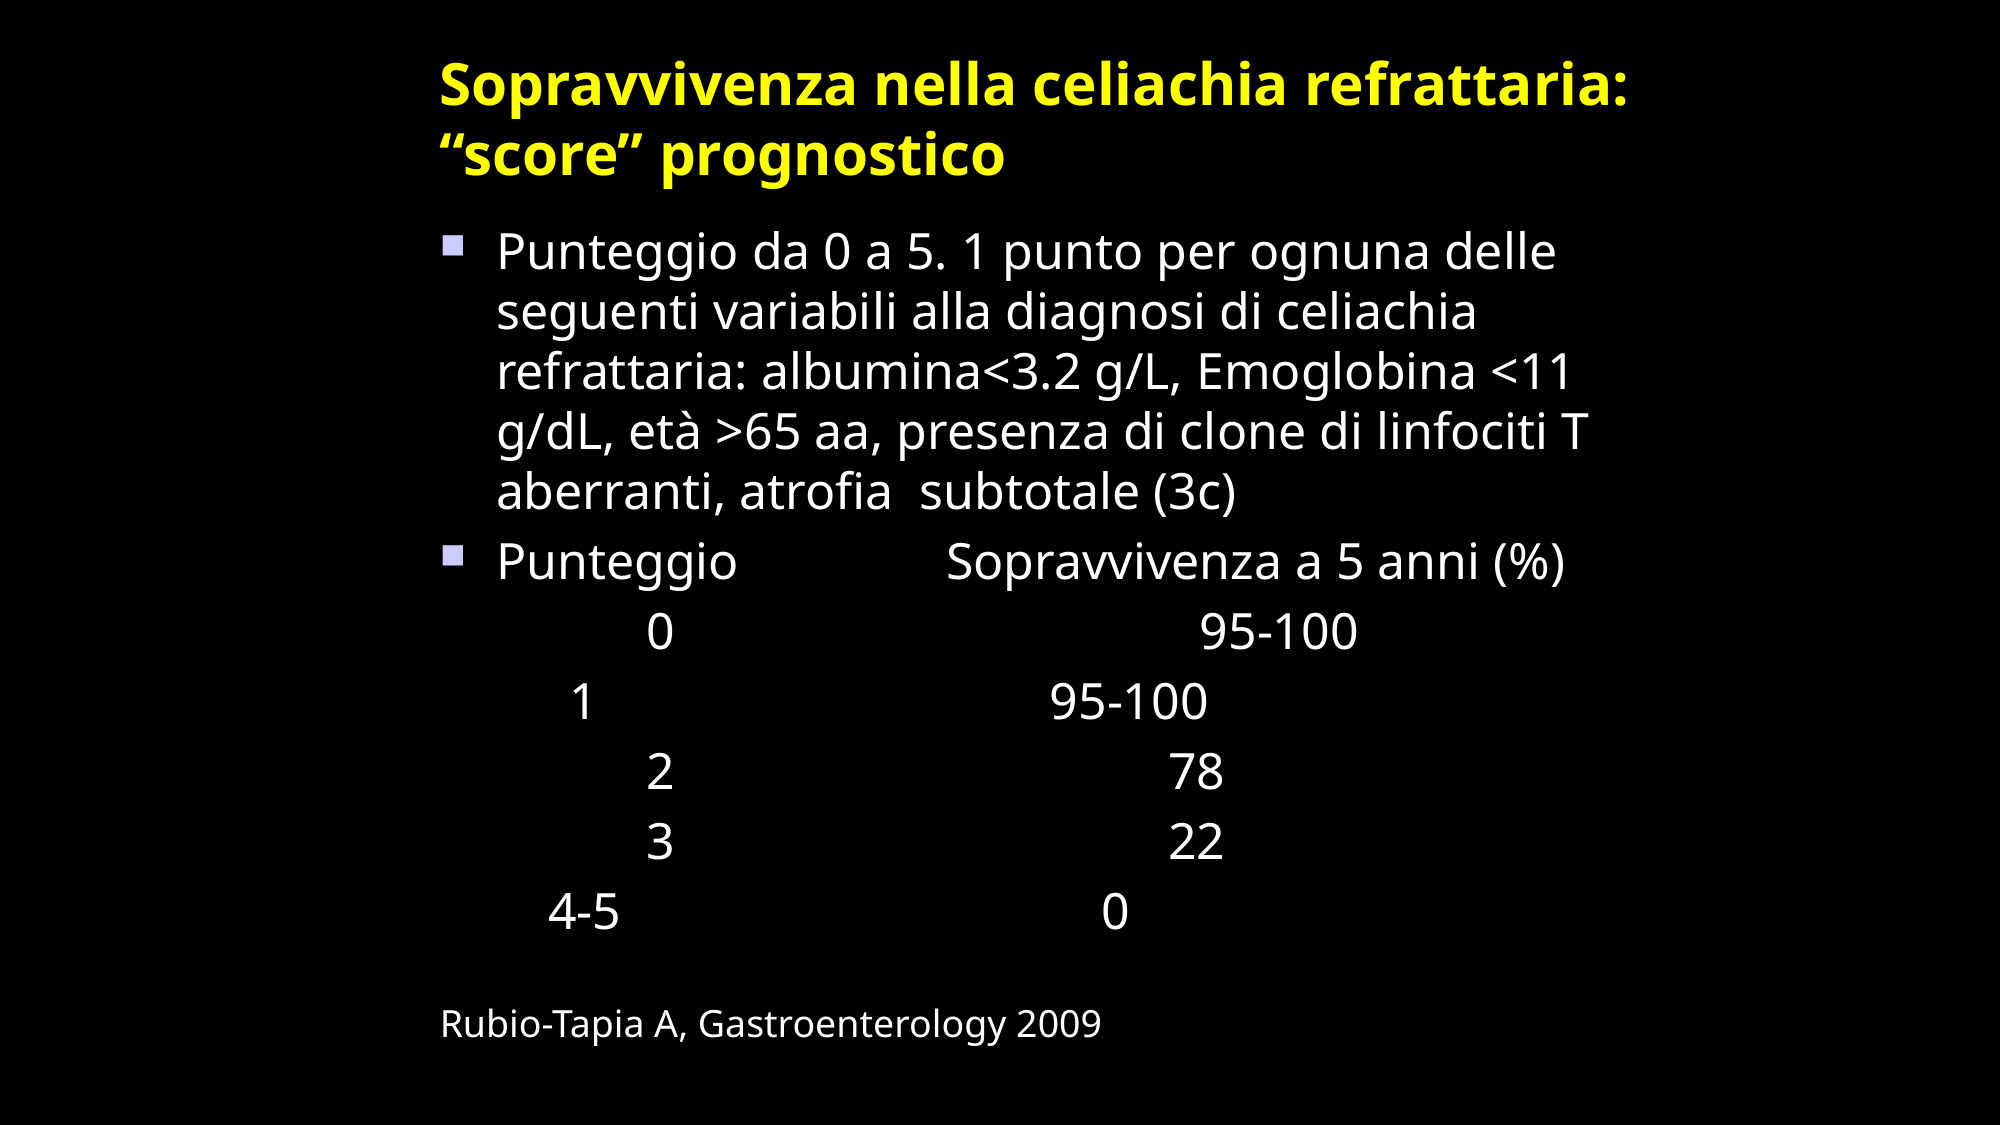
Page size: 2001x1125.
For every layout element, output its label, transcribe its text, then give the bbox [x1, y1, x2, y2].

text_box Sopravvivenza nella celiachia refrattaria: “score” prognostico [425, 0, 1663, 212]
text_box Punteggio da 0 a 5. 1 punto per ognuna delle seguenti variabili alla diagnosi di celiachia refrattaria: albumina<3.2 g/L, Emoglobina <11 g/dL, età >65 aa, presenza di clone di linfociti T aberranti, atrofia subtotale (3c) Punteggio Sopravvivenza a 5 anni (%) 0 95-100 1 95-100 2 78 3 22 4-5 0 Rubio-Tapia A, Gastroenterology 2009 [425, 212, 1663, 1000]
